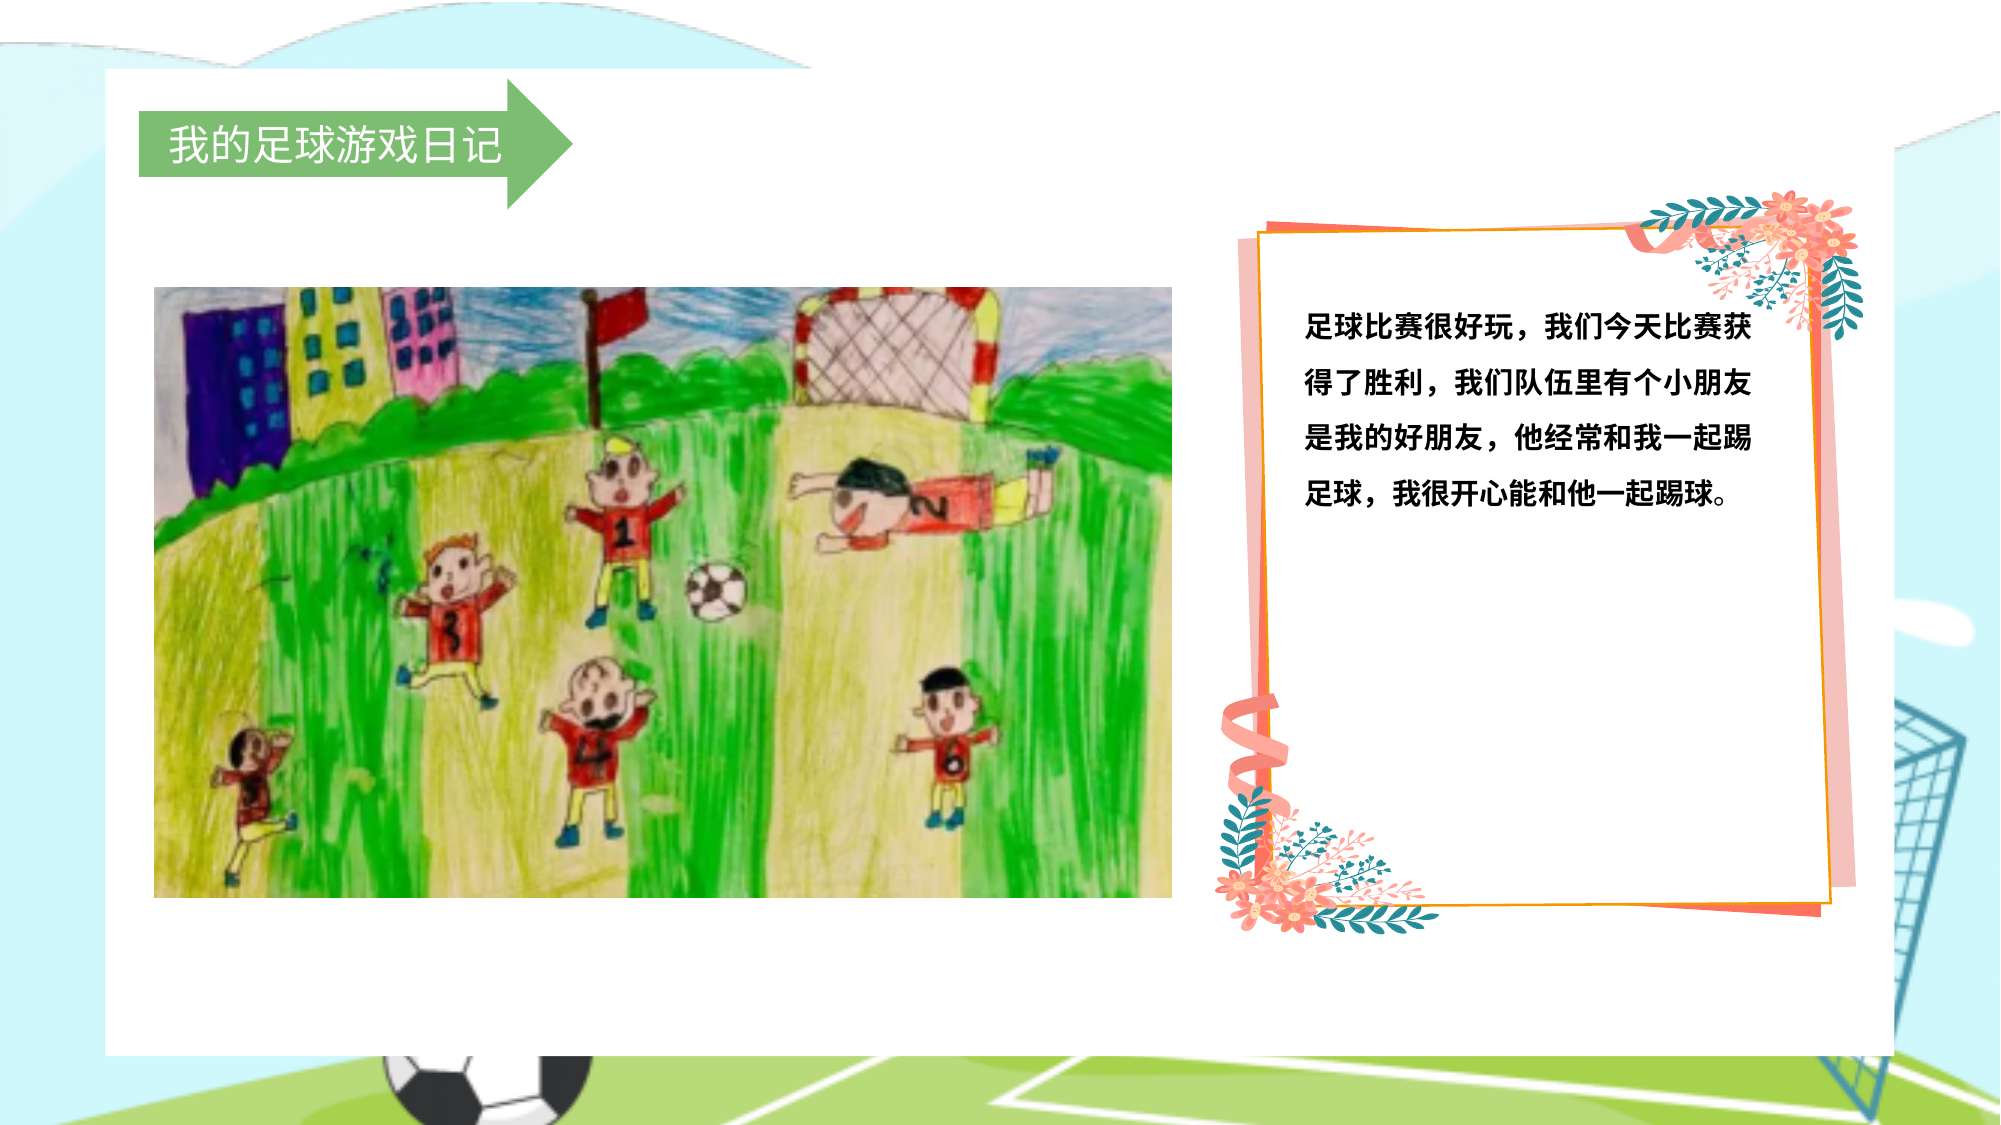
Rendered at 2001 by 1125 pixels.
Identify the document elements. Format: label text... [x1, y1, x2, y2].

text_box [137, 75, 575, 213]
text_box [1214, 190, 1864, 935]
picture [0, 2, 2000, 1125]
text_box 我的足球游戏日记 [154, 111, 518, 176]
